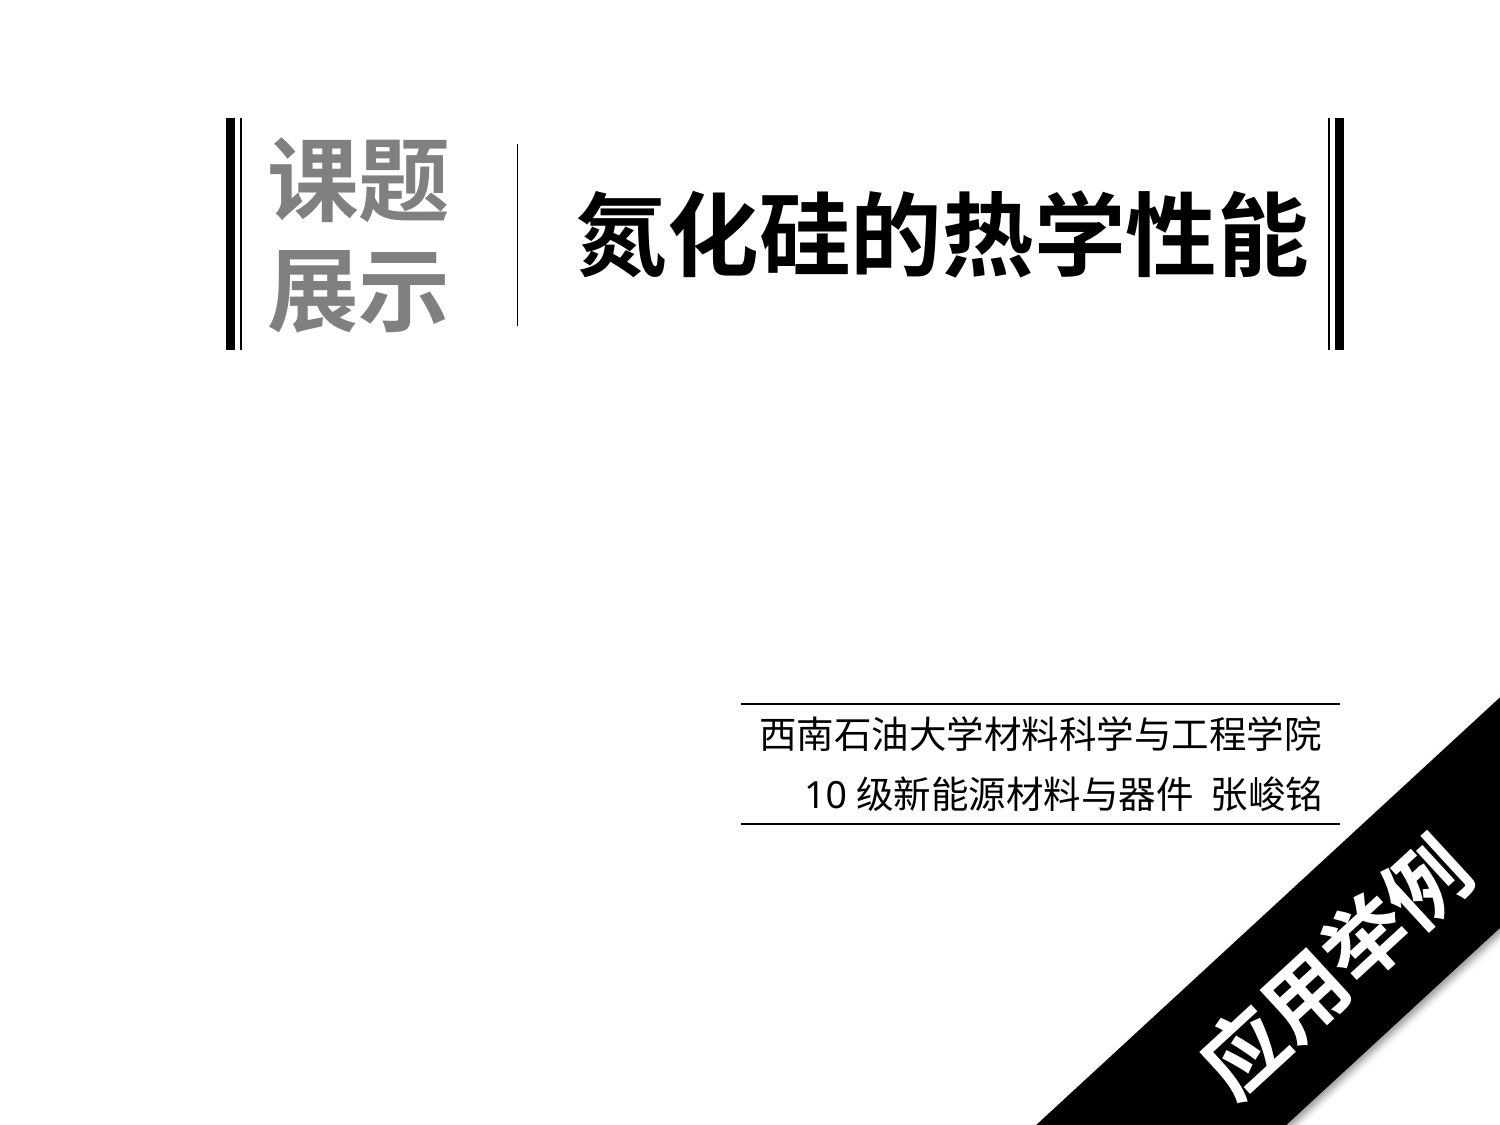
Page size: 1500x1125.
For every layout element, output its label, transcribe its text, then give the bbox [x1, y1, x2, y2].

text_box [1328, 117, 1340, 351]
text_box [229, 117, 242, 351]
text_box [741, 710, 1340, 823]
text_box 氮化硅的热学性能 [561, 170, 1323, 296]
text_box 课题展示 [252, 115, 513, 350]
